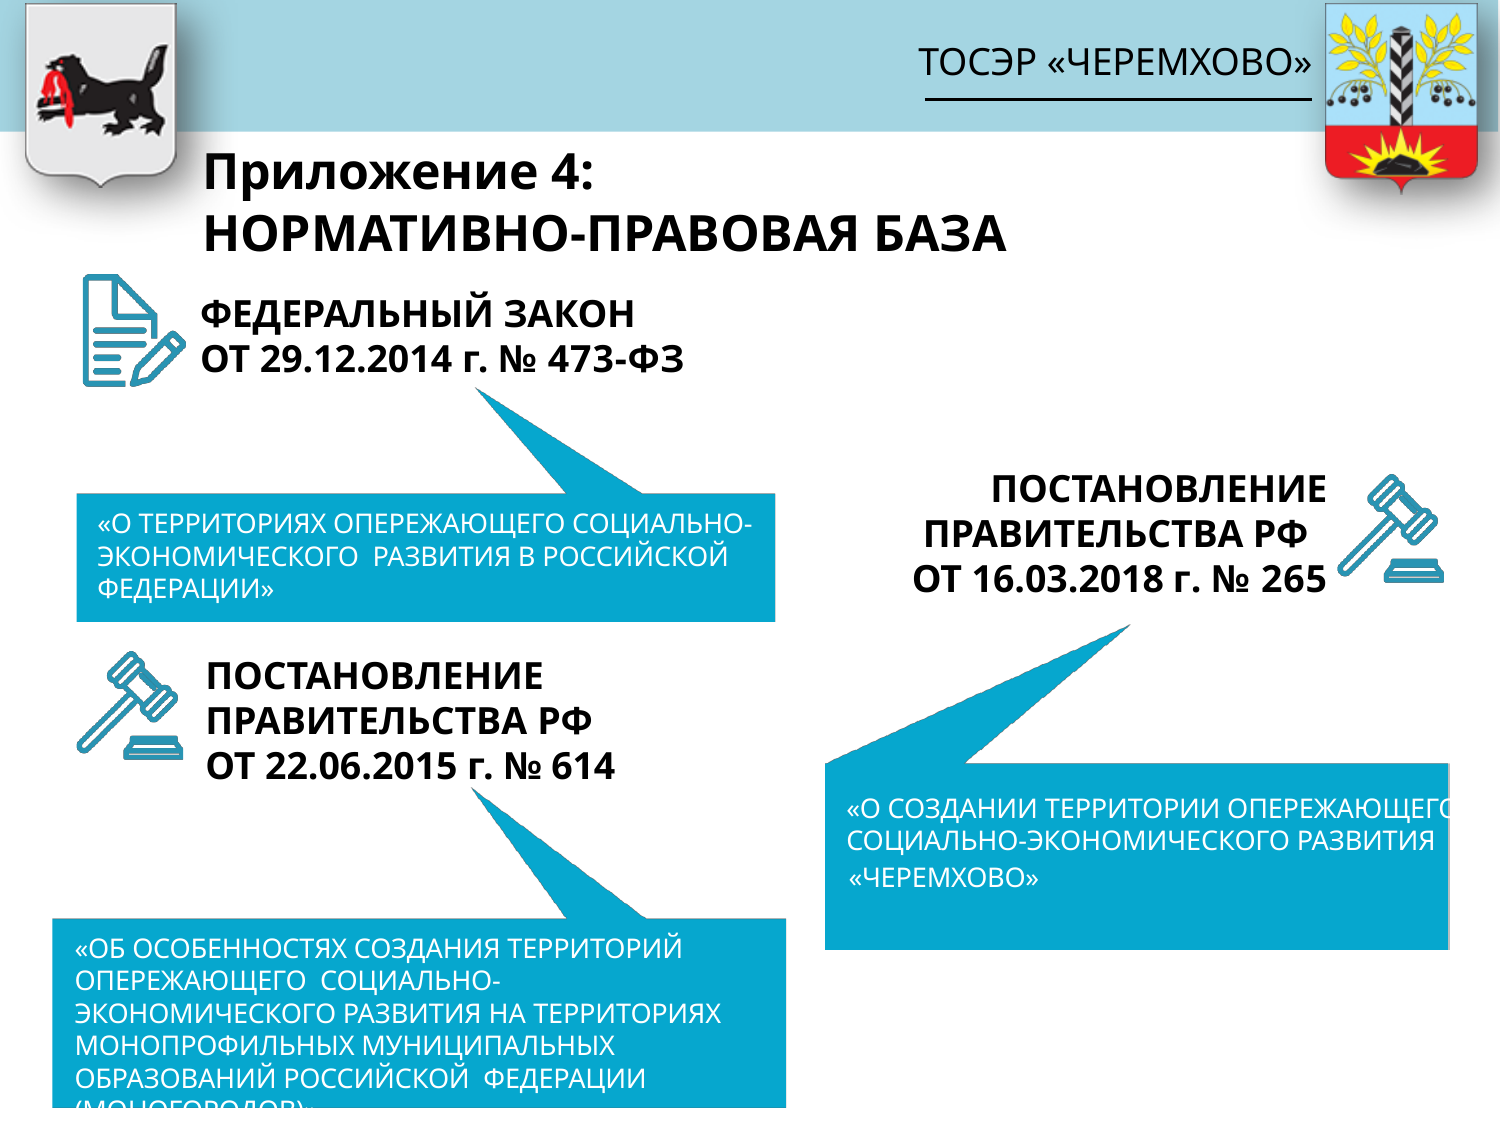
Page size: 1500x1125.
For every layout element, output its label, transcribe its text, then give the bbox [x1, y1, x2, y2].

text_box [824, 624, 1465, 951]
text_box [76, 651, 184, 760]
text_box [52, 787, 788, 1125]
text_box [0, 0, 1499, 195]
text_box ФЕДЕРАЛЬНЫЙ ЗАКОН ОТ 29.12.2014 г. № 473-ФЗ [199, 287, 813, 380]
text_box [82, 274, 186, 385]
text_box ПОСТАНОВЛЕНИЕ ПРАВИТЕЛЬСТВА РФ ОТ 22.06.2015 г. № 614 [205, 650, 782, 785]
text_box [76, 387, 791, 622]
text_box [1337, 474, 1444, 583]
text_box ПОСТАНОВЛЕНИЕ ПРАВИТЕЛЬСТВА РФ ОТ 16.03.2018 г. № 265 [812, 462, 1329, 600]
text_box Приложение 4: НОРМАТИВНО-ПРАВОВАЯ БАЗА [199, 203, 1069, 262]
